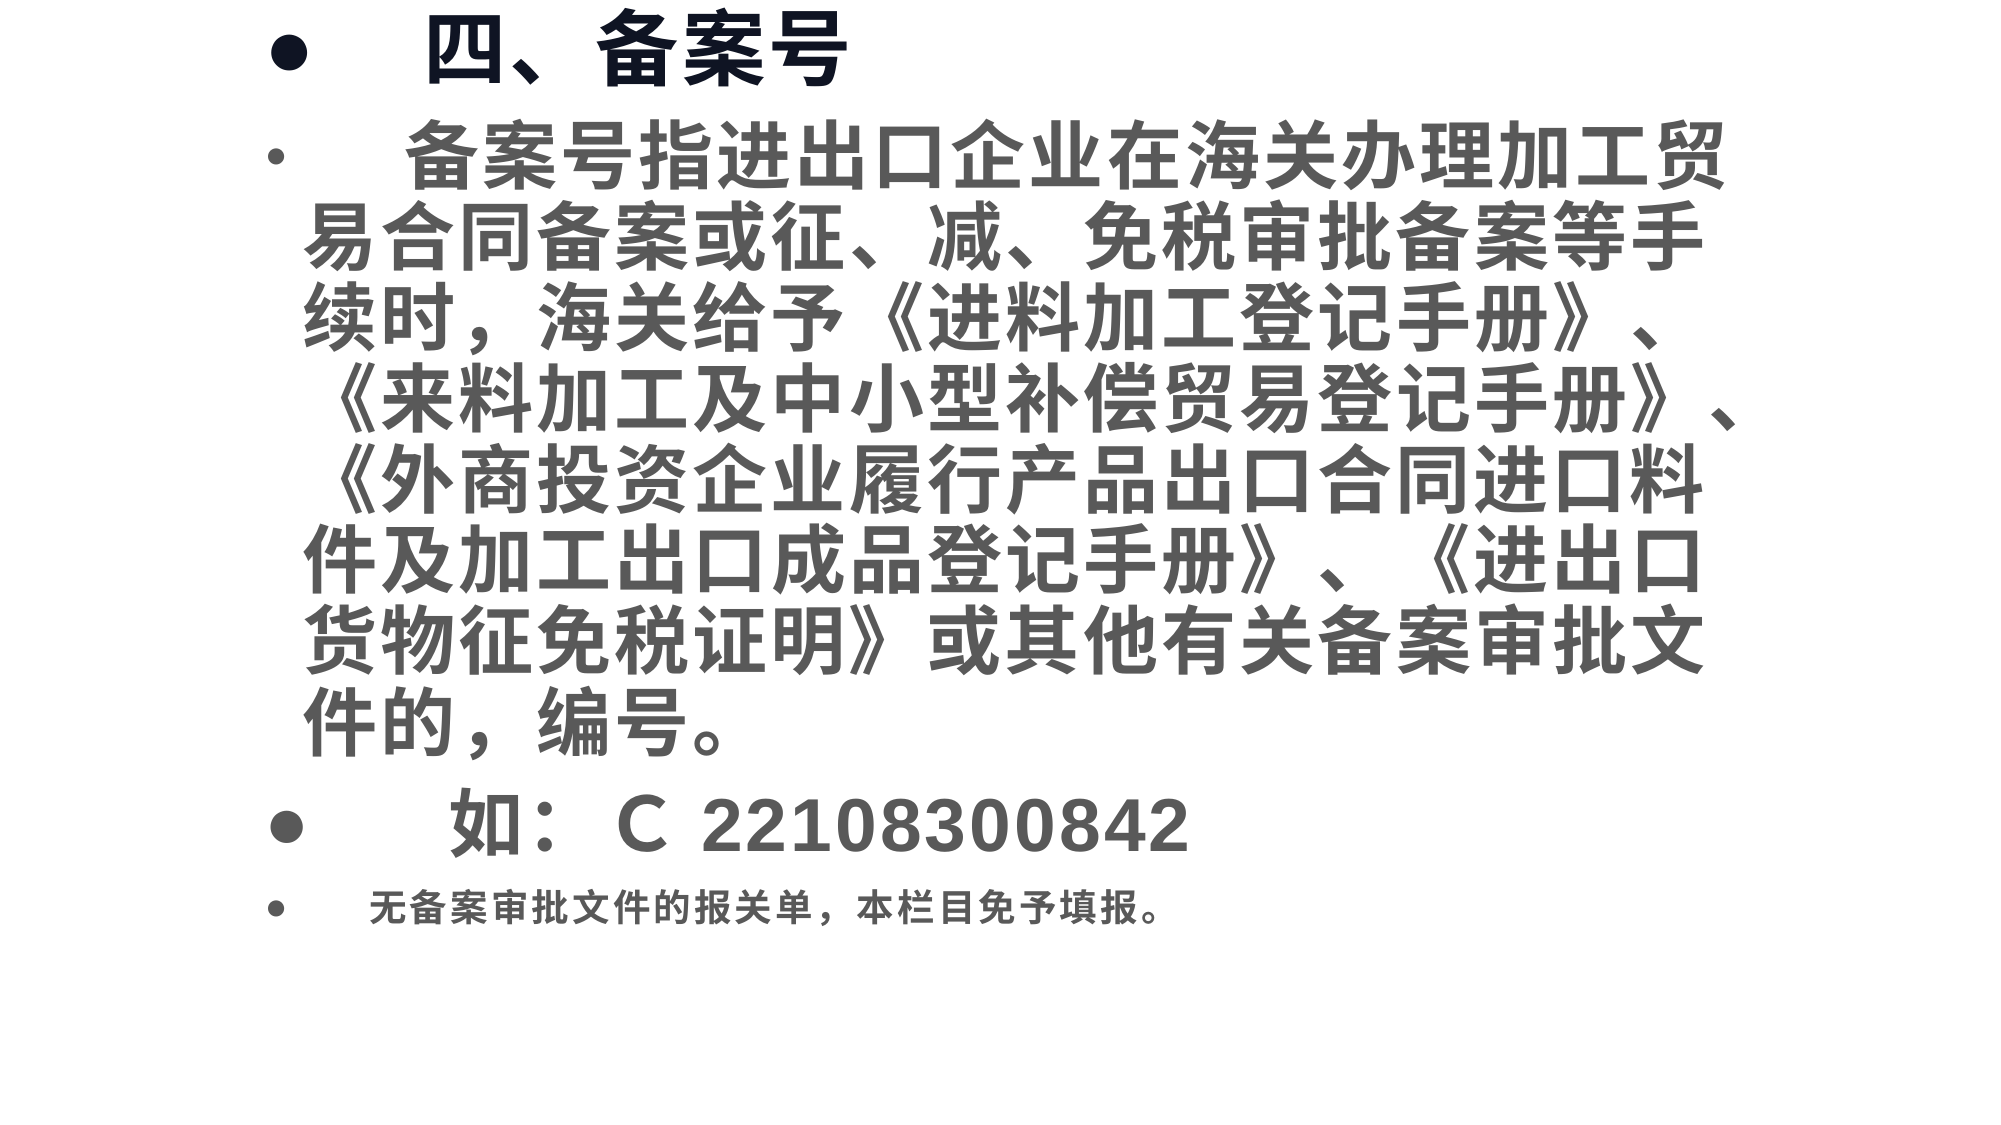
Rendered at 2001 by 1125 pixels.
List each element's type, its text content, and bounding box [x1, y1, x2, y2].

list 四、备案号 备案号指进出口企业在海关办理加工贸易合同备案或征、减、免税审批备案等手续时，海关给予《进料加工登记手册》、《来料加工及中小型补偿贸易登记手册》、《外商投资企业履行产品出口合同进口料件及加工出口成品登记手册》、《进出口货物征免税证明》或其他有关备案审批文件的，编号。 如：Ｃ22108300842 无备案审批文件的报关单，本栏目免予填报。 [249, 0, 1750, 1125]
